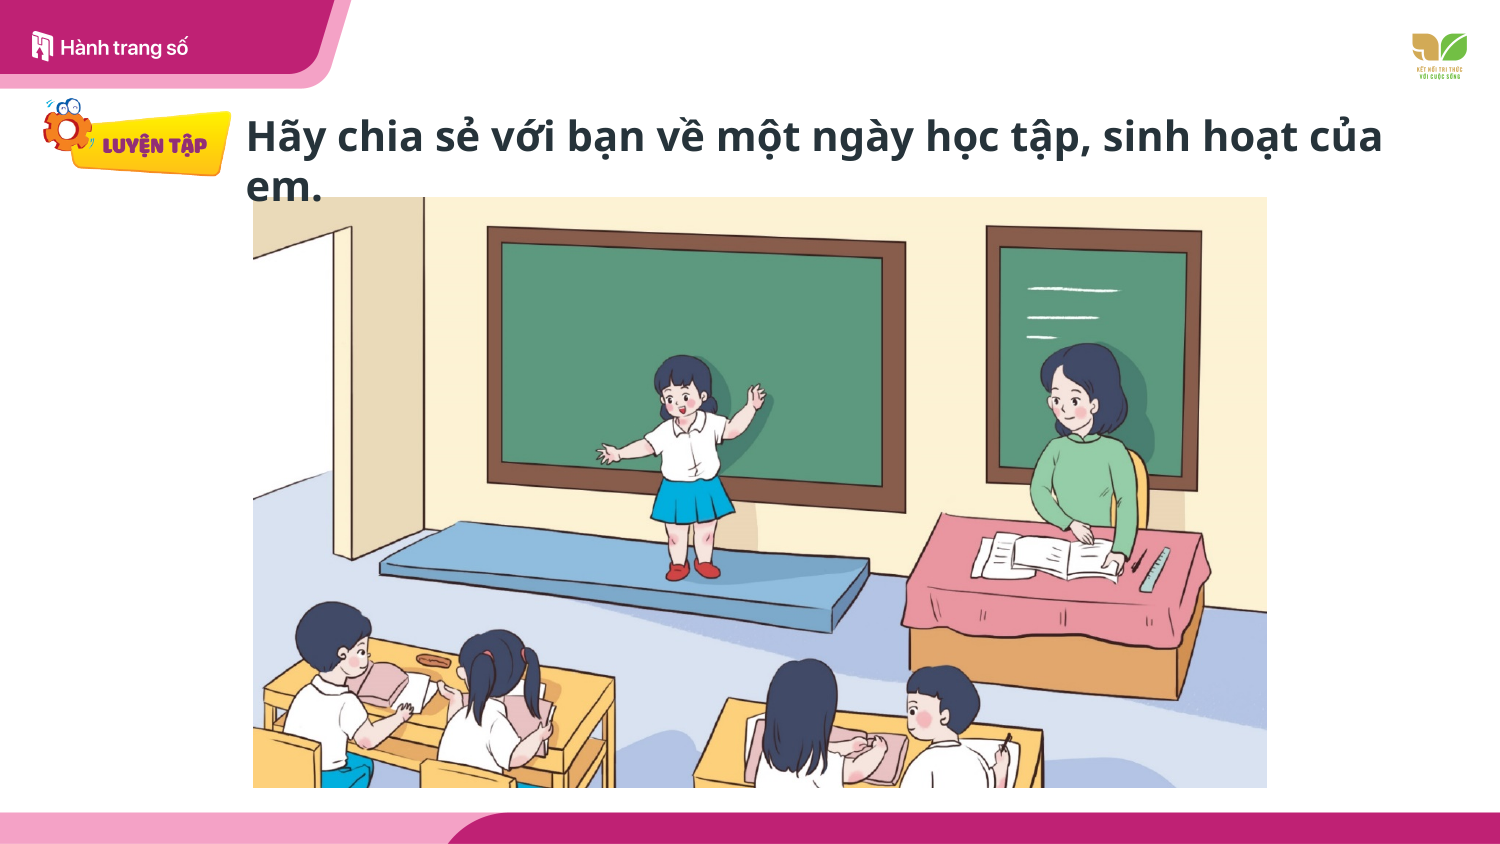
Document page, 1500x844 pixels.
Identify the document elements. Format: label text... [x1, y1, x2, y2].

picture [0, 0, 1500, 844]
text_box Hãy chia sẻ với bạn về một ngày học tập, sinh hoạt của em. [230, 102, 1472, 218]
